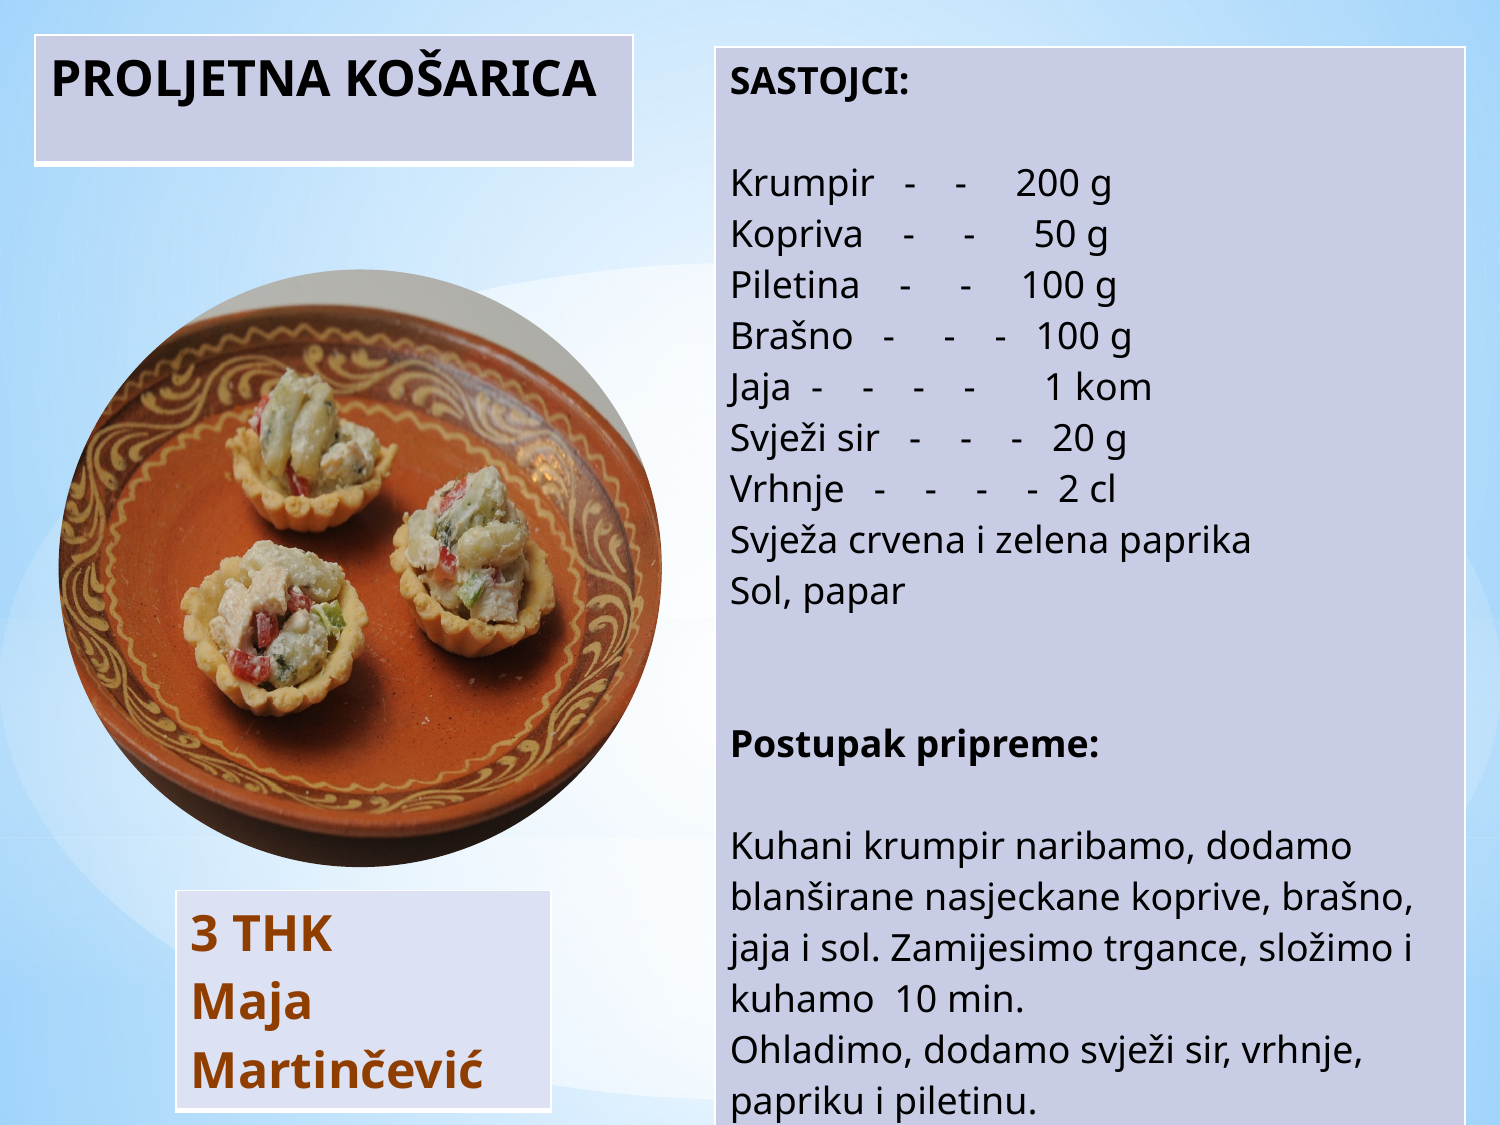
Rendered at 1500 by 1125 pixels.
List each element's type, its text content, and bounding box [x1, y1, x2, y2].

table_header PROLJETNA KOŠARICA [36, 36, 632, 161]
table_header 3 THK Maja Martinčević [177, 891, 550, 1108]
picture [58, 269, 663, 868]
table_header SASTOJCI: Krumpir - - 200 g Kopriva - - 50 g Piletina - - 100 g Brašno - - - 100 g Jaja - - - - 1 kom Svježi sir - - - 20 g Vrhnje - - - - 2 cl Svježa crvena i zelena paprika Sol, papar Postupak pripreme: Kuhani krumpir naribamo, dodamo blanširane nasjeckane koprive, brašno, jaja i sol. Zamijesimo trgance, složimo i kuhamo 10 min. Ohladimo, dodamo svježi sir, vrhnje, papriku i piletinu. Promiješamo i punimo košarice. [716, 48, 1464, 1125]
